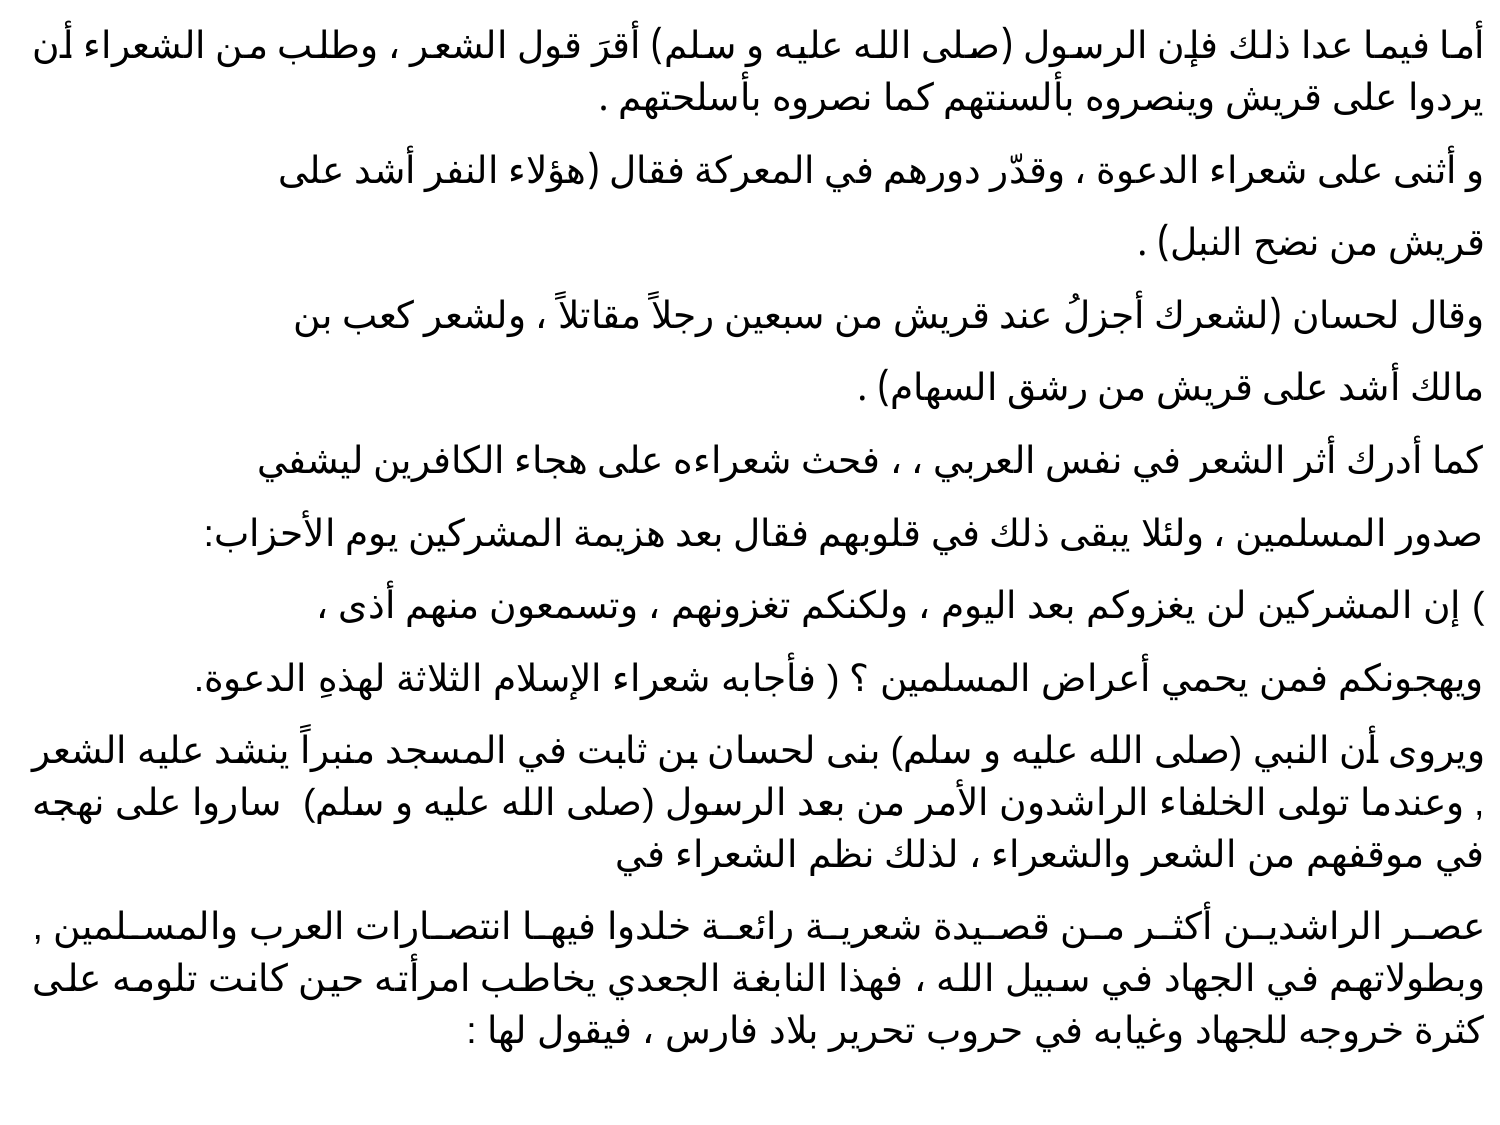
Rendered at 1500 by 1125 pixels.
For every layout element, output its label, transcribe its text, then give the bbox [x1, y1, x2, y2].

text_box أما فيما عدا ذلك فإن الرسول (صلى الله عليه و سلم) أقرَ قول الشعر ، وطلب من الشعراء أن يردوا على قريش وينصروه بألسنتهم كما نصروه بأسلحتهم . و أثنى على شعراء الدعوة ، وقدّر دورهم في المعركة فقال (هؤلاء النفر أشد على قريش من نضح النبل) . وقال لحسان (لشعرك أجزلُ عند قريش من سبعين رجلاً مقاتلاً ، ولشعر كعب بن مالك أشد على قريش من رشق السهام) . كما أدرك أثر الشعر في نفس العربي ، ، فحث شعراءه على هجاء الكافرين ليشفي صدور المسلمين ، ولئلا يبقى ذلك في قلوبهم فقال بعد هزيمة المشركين يوم الأحزاب: ) إن المشركين لن يغزوكم بعد اليوم ، ولكنكم تغزونهم ، وتسمعون منهم أذى ، ويهجونكم فمن يحمي أعراض المسلمين ؟ ( فأجابه شعراء الإسلام الثلاثة لهذهِ الدعوة. ويروى أن النبي (صلى الله عليه و سلم) بنى لحسان بن ثابت في المسجد منبراً ينشد عليه الشعر , وعندما تولى الخلفاء الراشدون الأمر من بعد الرسول (صلى الله عليه و سلم) ساروا على نهجه في موقفهم من الشعر والشعراء ، لذلك نظم الشعراء في عصر الراشدين أكثر من قصيدة شعرية رائعة خلدوا فيها انتصارات العرب والمسلمين , وبطولاتهم في الجهاد في سبيل الله ، فهذا النابغة الجعدي يخاطب امرأته حين كانت تلومه على كثرة خروجه للجهاد وغيابه في حروب تحرير بلاد فارس ، فيقول لها : [17, 7, 1500, 1059]
